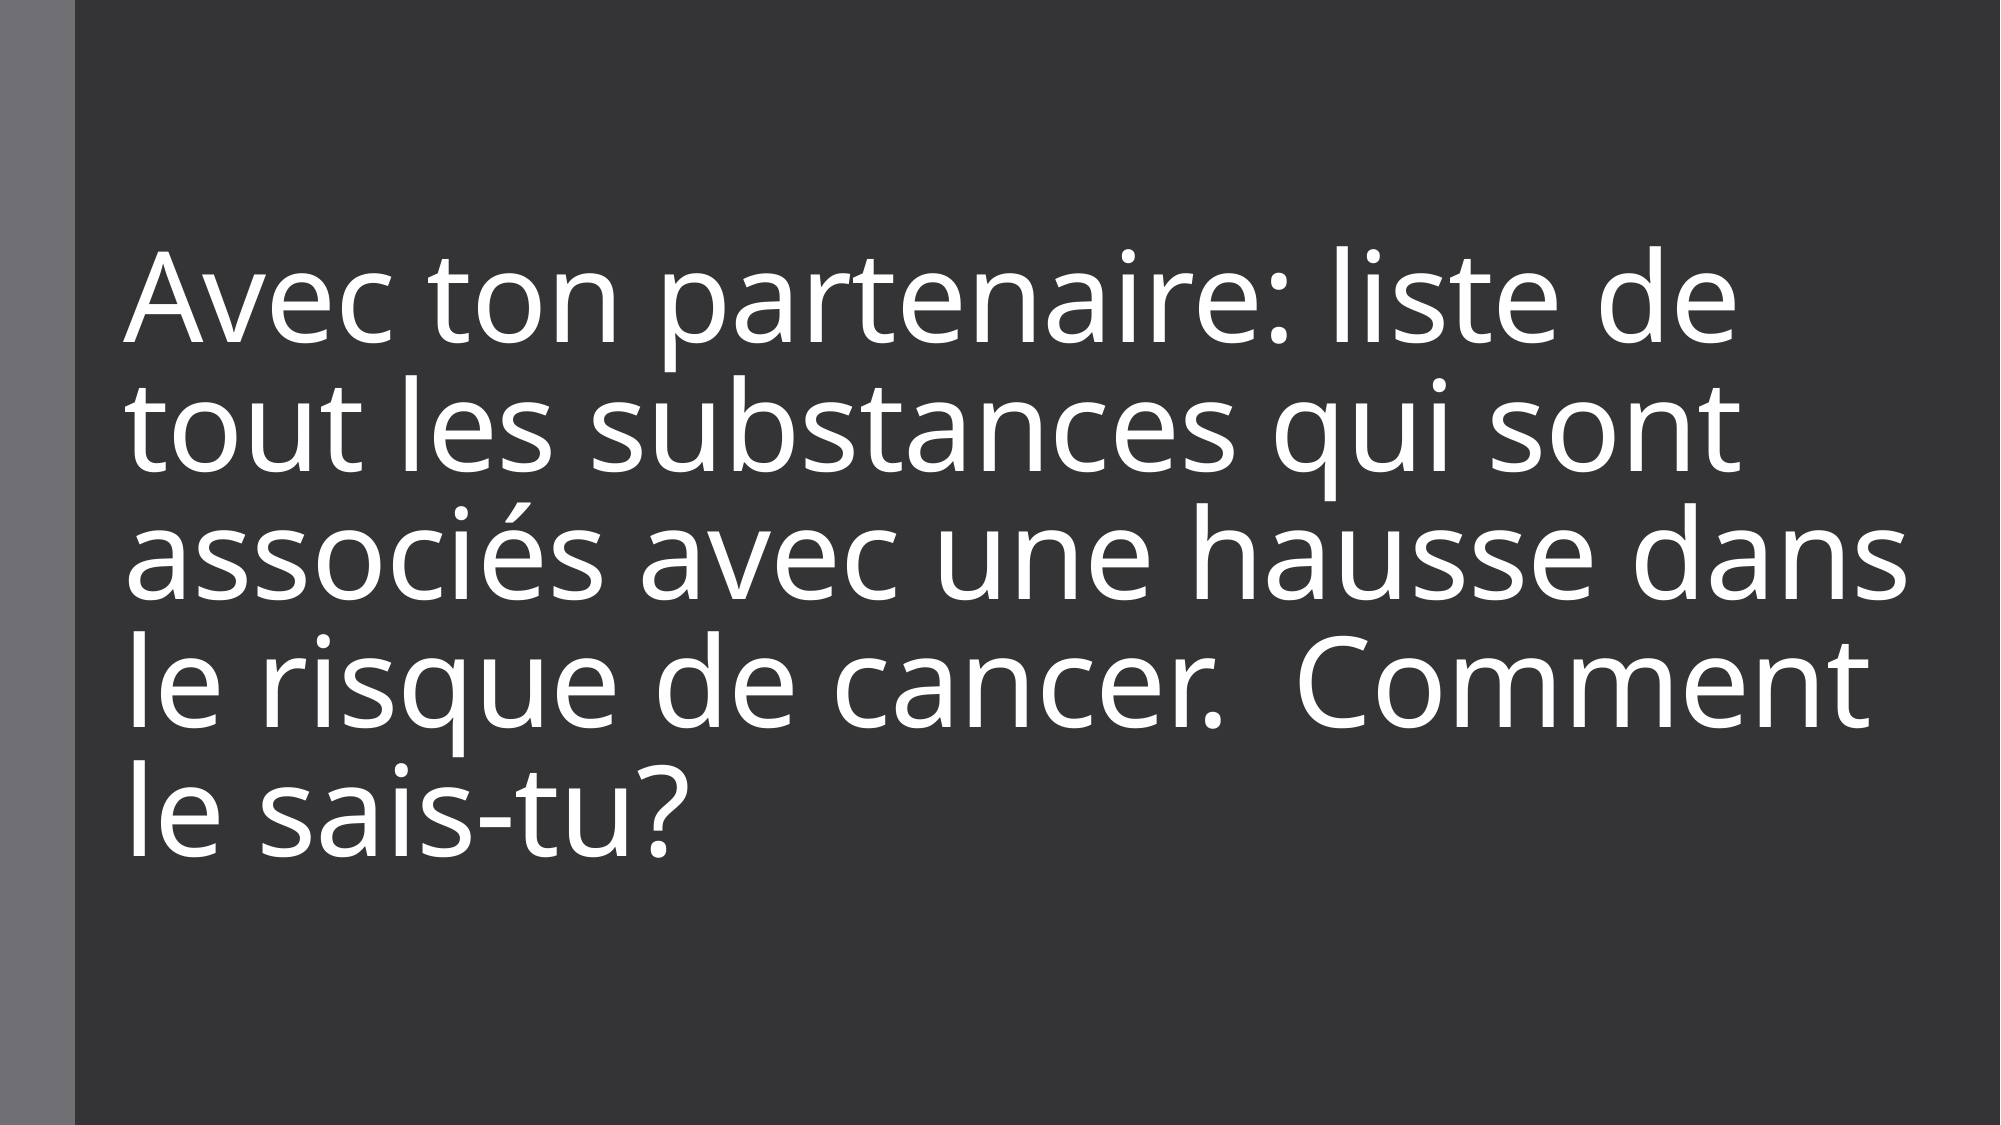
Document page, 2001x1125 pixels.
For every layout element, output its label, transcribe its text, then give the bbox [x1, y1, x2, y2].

title Avec ton partenaire: liste de tout les substances qui sont associés avec une hausse dans le risque de cancer. Comment le sais-tu? [108, 226, 2000, 890]
